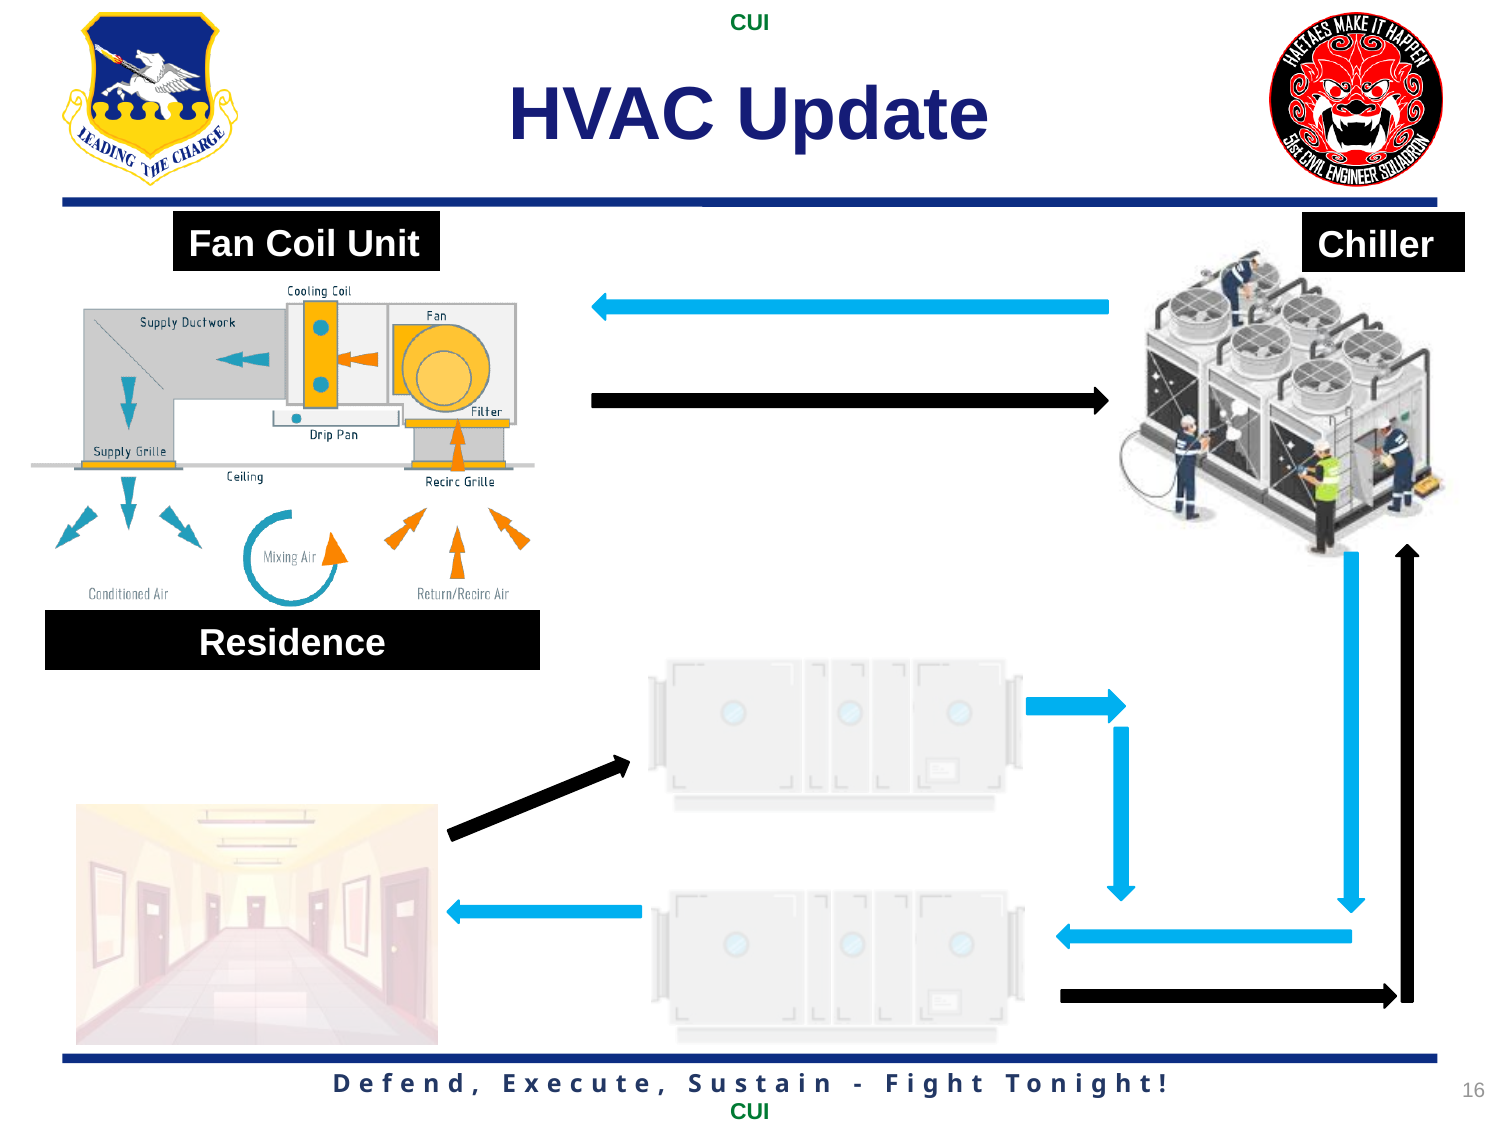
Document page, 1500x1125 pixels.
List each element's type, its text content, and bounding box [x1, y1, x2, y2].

picture [1269, 12, 1443, 189]
text_box [1401, 590, 1413, 1002]
picture [650, 857, 1025, 1070]
text_box Chiller [1302, 212, 1465, 272]
slide_number 16 [1437, 1068, 1500, 1120]
text_box [1338, 590, 1365, 913]
picture [62, 12, 238, 186]
text_box [447, 755, 630, 841]
picture [76, 804, 438, 1045]
picture [648, 626, 1023, 839]
text_box [592, 387, 1102, 414]
text_box [447, 900, 642, 924]
picture [1107, 228, 1460, 581]
text_box [1056, 924, 1352, 949]
text_box [1027, 689, 1126, 723]
text_box Residence [45, 624, 540, 670]
text_box HVAC Update [115, 26, 1266, 193]
text_box [592, 293, 1102, 320]
picture [26, 278, 543, 617]
text_box [1107, 727, 1135, 901]
text_box [1061, 984, 1397, 1008]
text_box Fan Coil Unit [173, 211, 440, 271]
